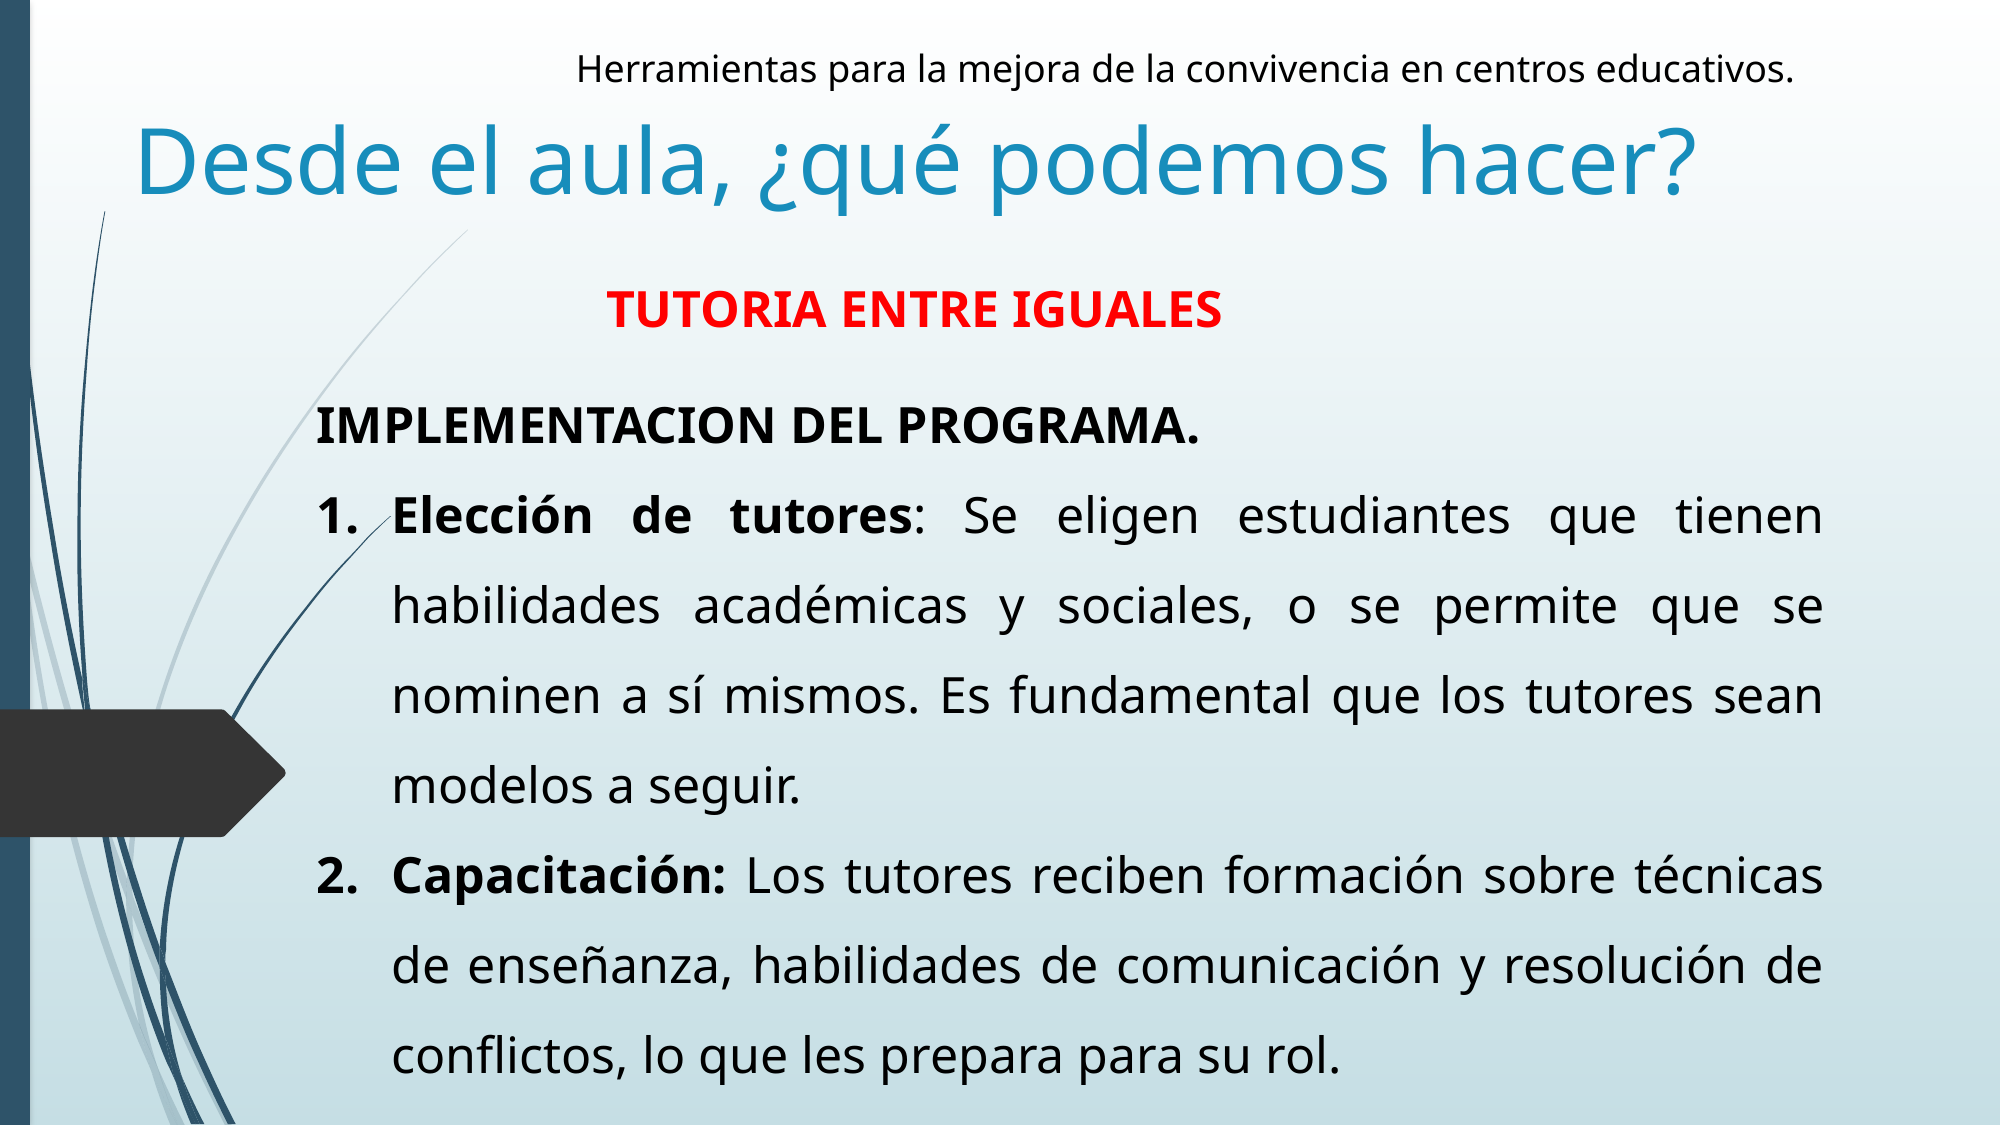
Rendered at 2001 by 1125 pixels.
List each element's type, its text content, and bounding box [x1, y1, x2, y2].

title Desde el aula, ¿qué podemos hacer? [118, 35, 1961, 221]
text_box IMPLEMENTACION DEL PROGRAMA. Elección de tutores: Se eligen estudiantes que tienen habilidades académicas y sociales, o se permite que se nominen a sí mismos. Es fundamental que los tutores sean modelos a seguir. Capacitación: Los tutores reciben formación sobre técnicas de enseñanza, habilidades de comunicación y resolución de conflictos, lo que les prepara para su rol. [301, 356, 1840, 1092]
text_box TUTORIA ENTRE IGUALES [591, 270, 1639, 346]
text_box Herramientas para la mejora de la convivencia en centros educativos. [561, 37, 1882, 98]
